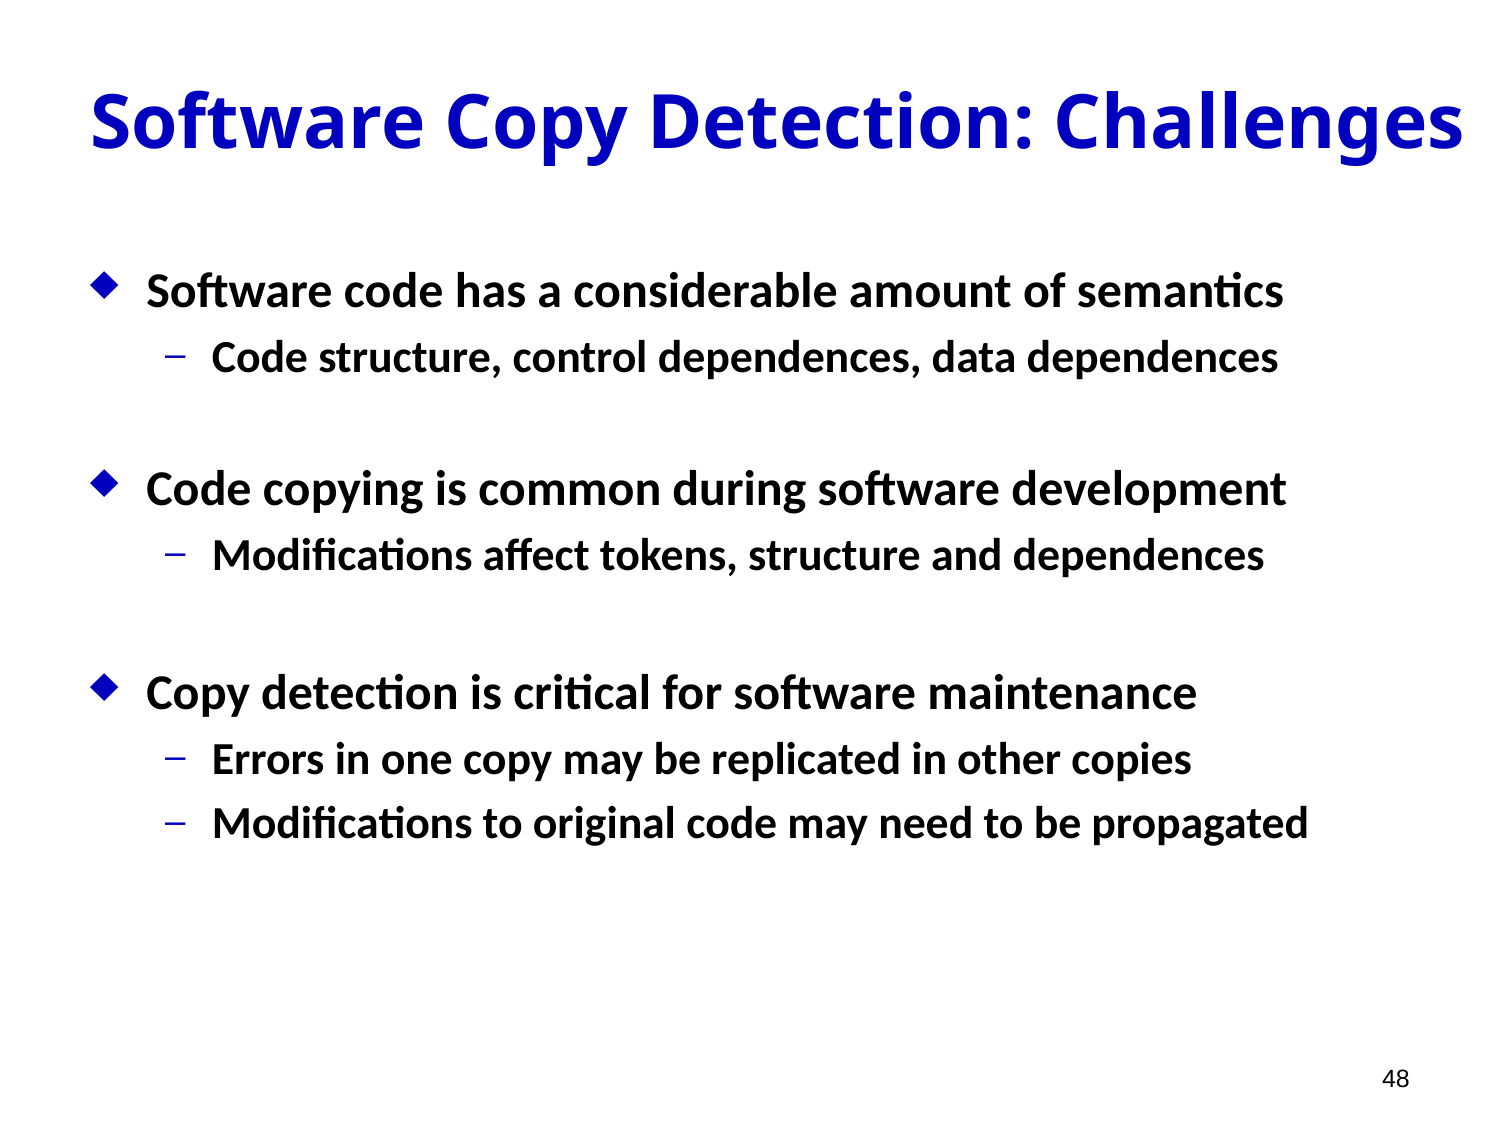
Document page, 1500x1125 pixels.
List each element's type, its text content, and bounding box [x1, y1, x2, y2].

slide_number 48 [1074, 1025, 1425, 1100]
title Software Copy Detection: Challenges [74, 49, 1500, 188]
list Software code has a considerable amount of semantics Code structure, control dependences, data dependences Code copying is common during software development Modifications affect tokens, structure and dependences Copy detection is critical for software maintenance Errors in one copy may be replicated in other copies Modifications to original code may need to be propagated [74, 249, 1426, 963]
